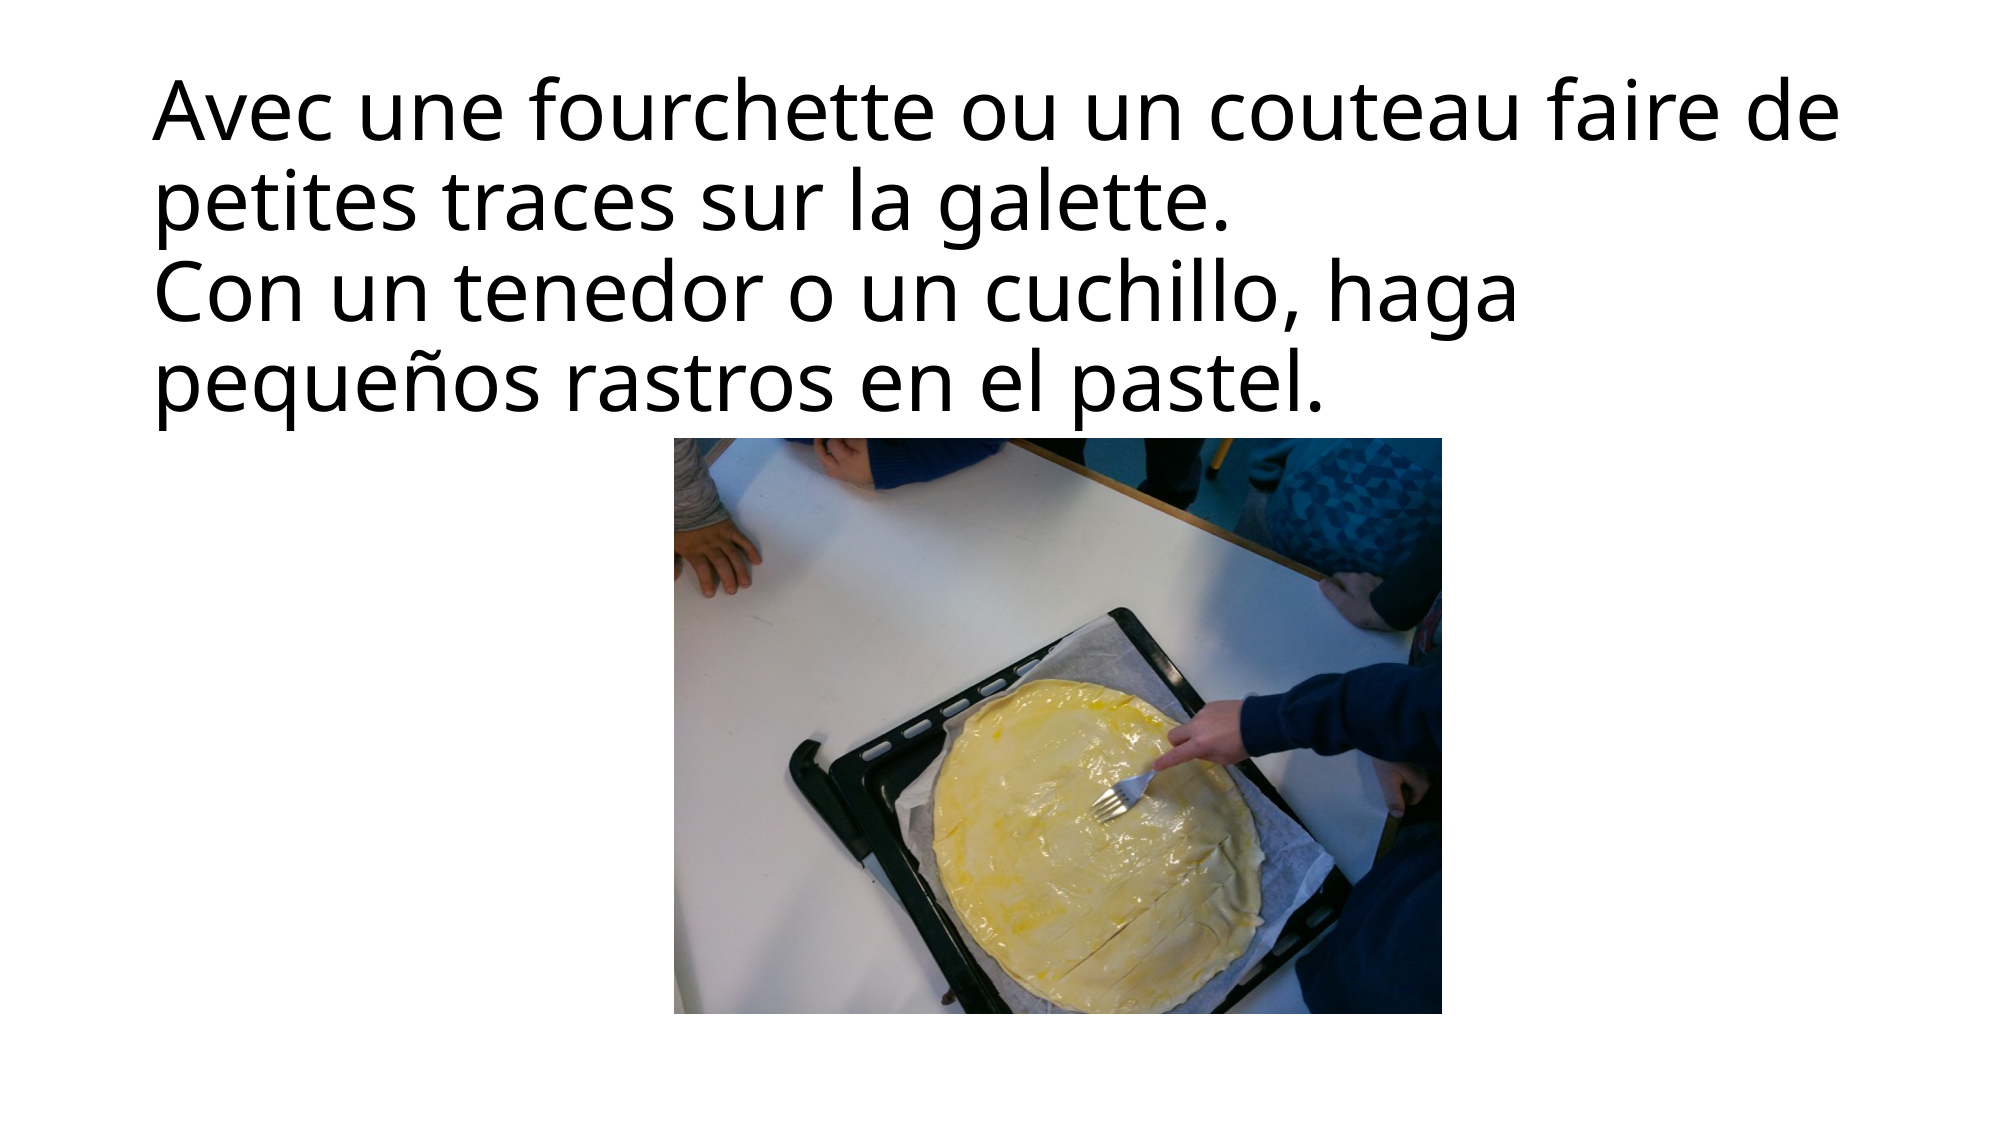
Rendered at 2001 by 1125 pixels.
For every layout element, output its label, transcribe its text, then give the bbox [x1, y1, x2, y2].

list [674, 438, 1442, 1014]
title Avec une fourchette ou un couteau faire de petites traces sur la galette. Con un tenedor o un cuchillo, haga pequeños rastros en el pastel. [137, 59, 1863, 439]
